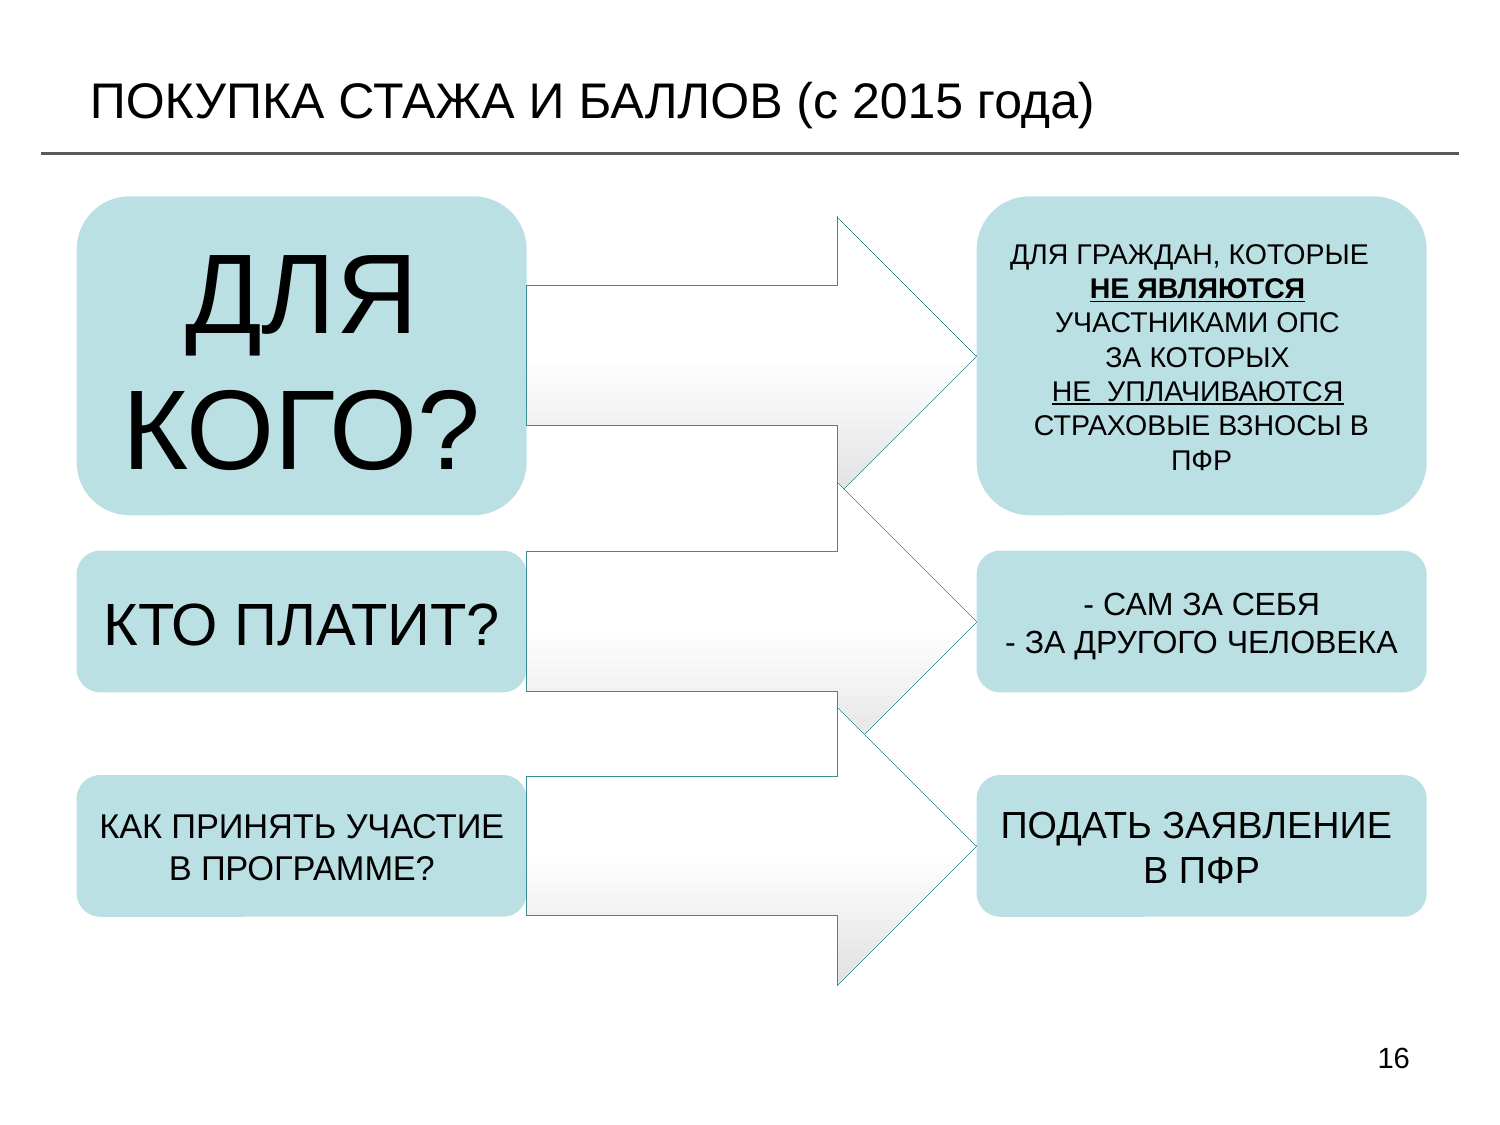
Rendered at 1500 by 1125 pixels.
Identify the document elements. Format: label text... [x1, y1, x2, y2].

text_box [76, 550, 1427, 693]
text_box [76, 775, 1427, 917]
text_box ПОКУПКА СТАЖА И БАЛЛОВ (с 2015 года) [74, 45, 1425, 152]
slide_number 16 [1074, 1024, 1425, 1103]
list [76, 196, 1427, 516]
